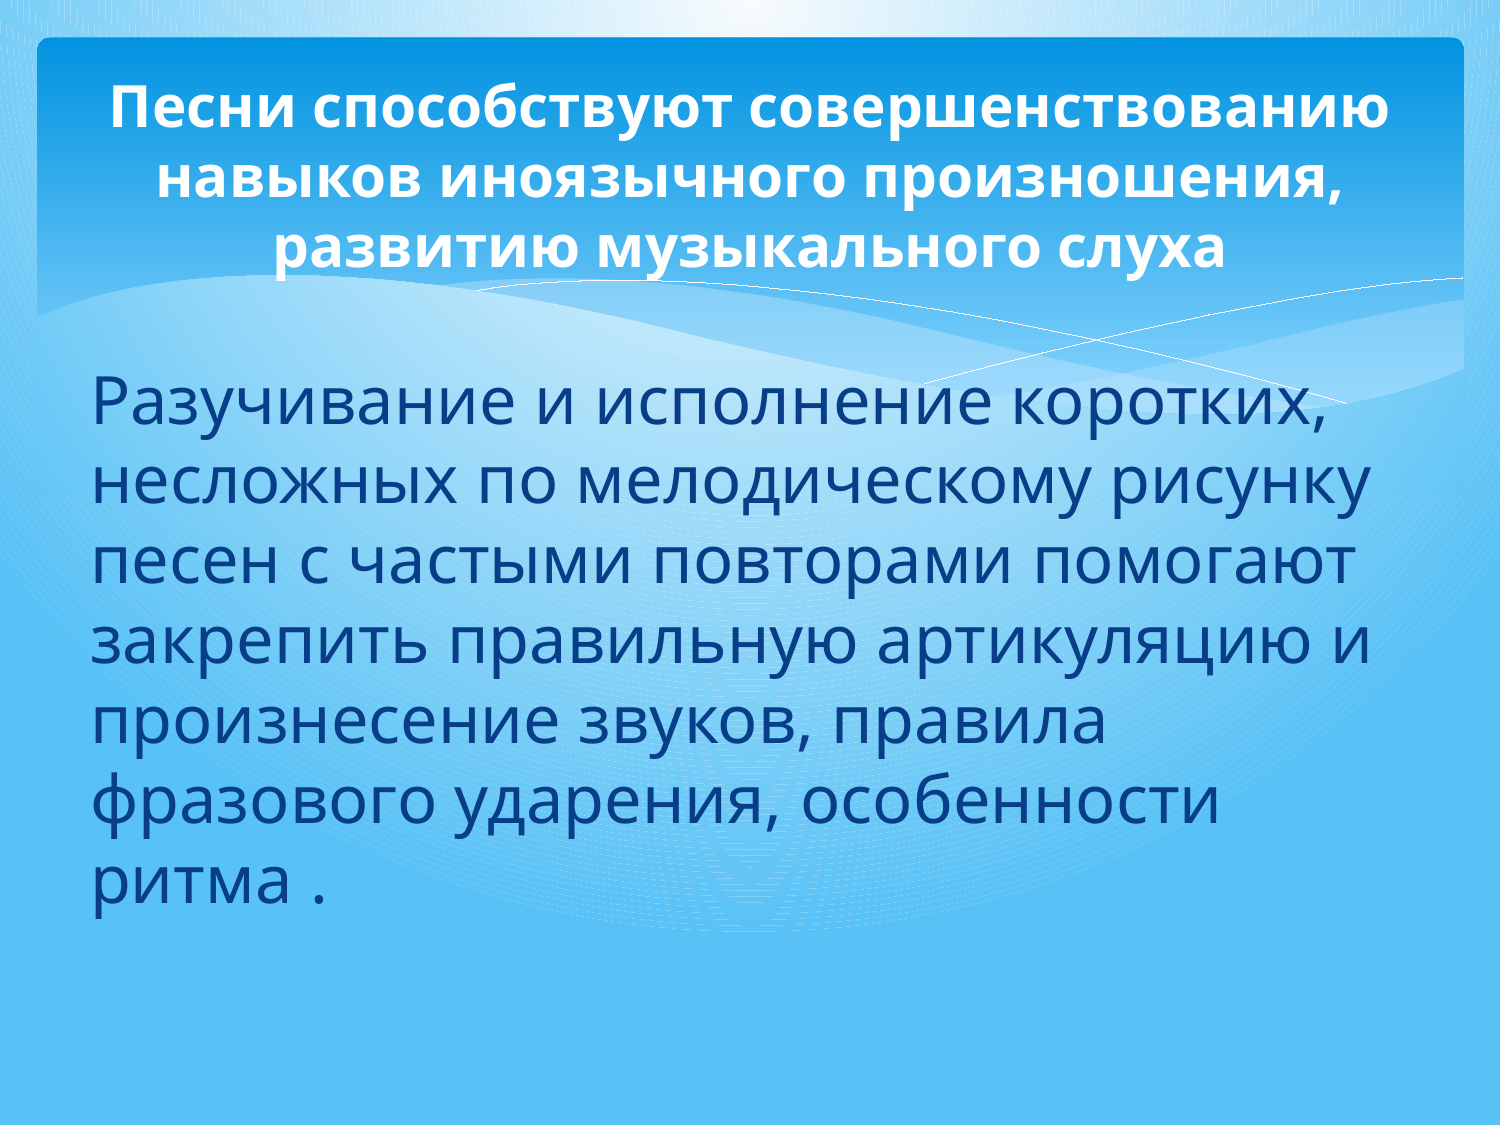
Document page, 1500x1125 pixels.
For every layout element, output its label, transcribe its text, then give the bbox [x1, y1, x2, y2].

list Разучивание и исполнение коротких, несложных по мелодическому рисунку песен с частыми повторами помогают закрепить правильную артикуляцию и произнесение звуков, правила фразового ударения, особенности ритма . [75, 349, 1425, 1005]
title Песни способствуют совершенствованию навыков иноязычного произношения, развитию музыкального слуха [75, 45, 1425, 303]
